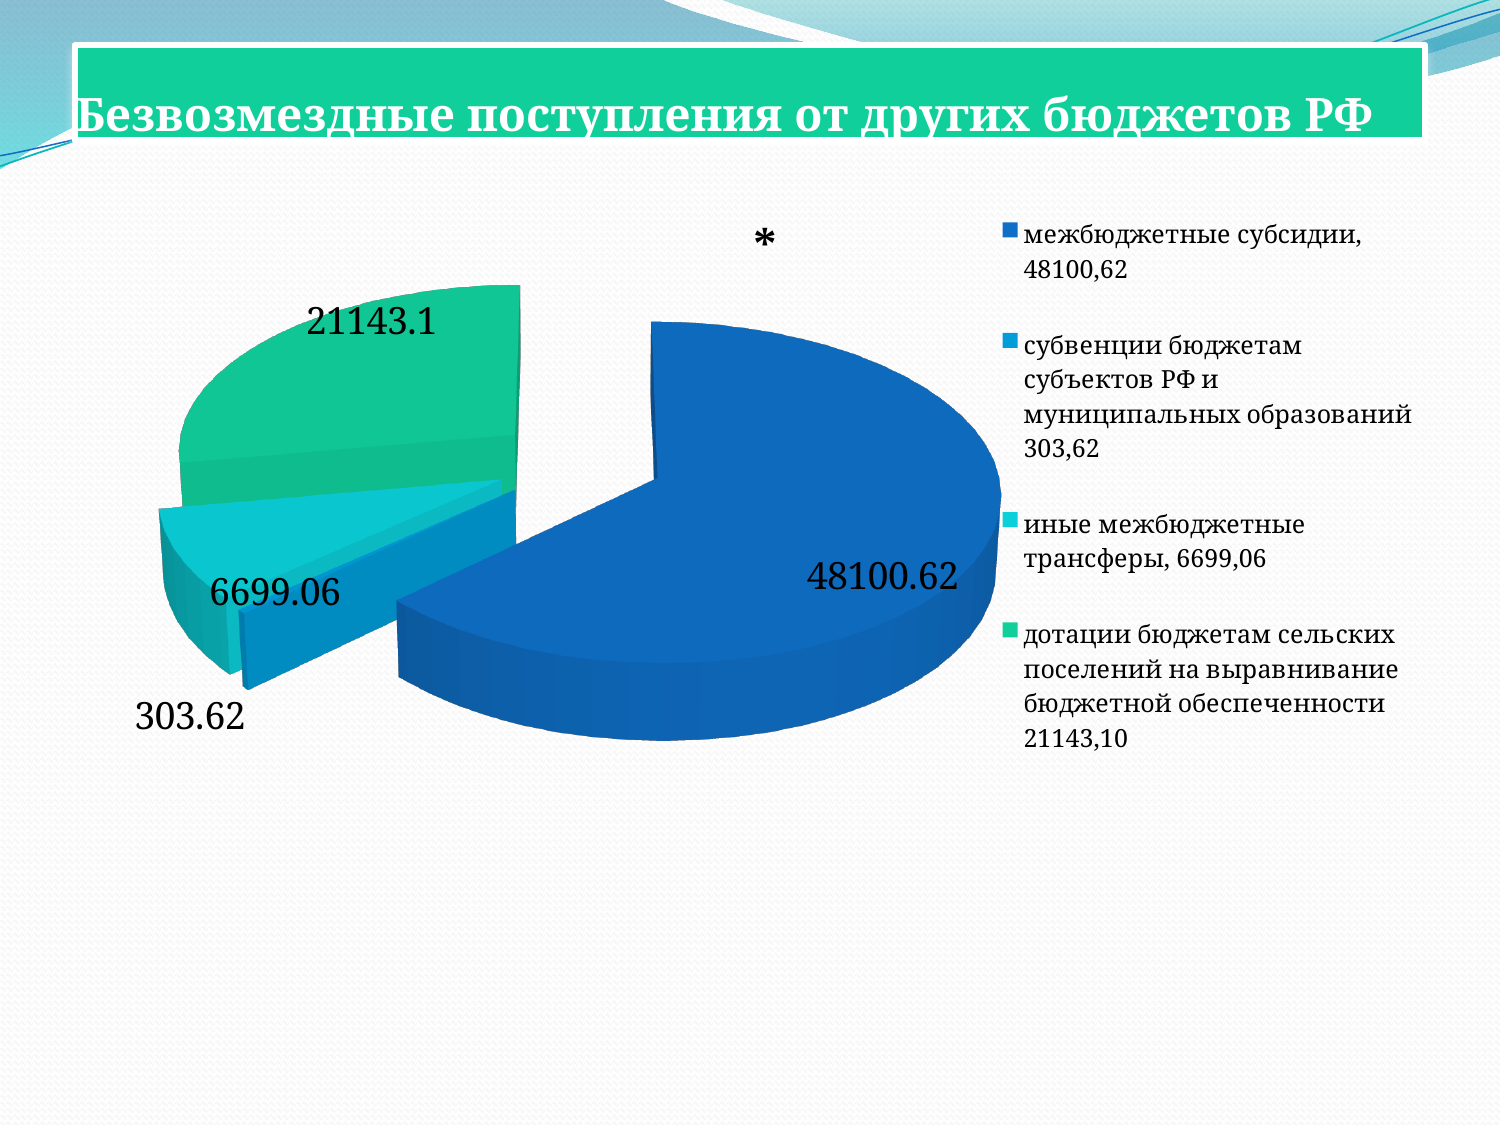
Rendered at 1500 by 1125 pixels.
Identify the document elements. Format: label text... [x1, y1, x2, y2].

chart [105, 175, 1426, 1006]
title Безвозмездные поступления от других бюджетов РФ [72, 42, 1428, 144]
